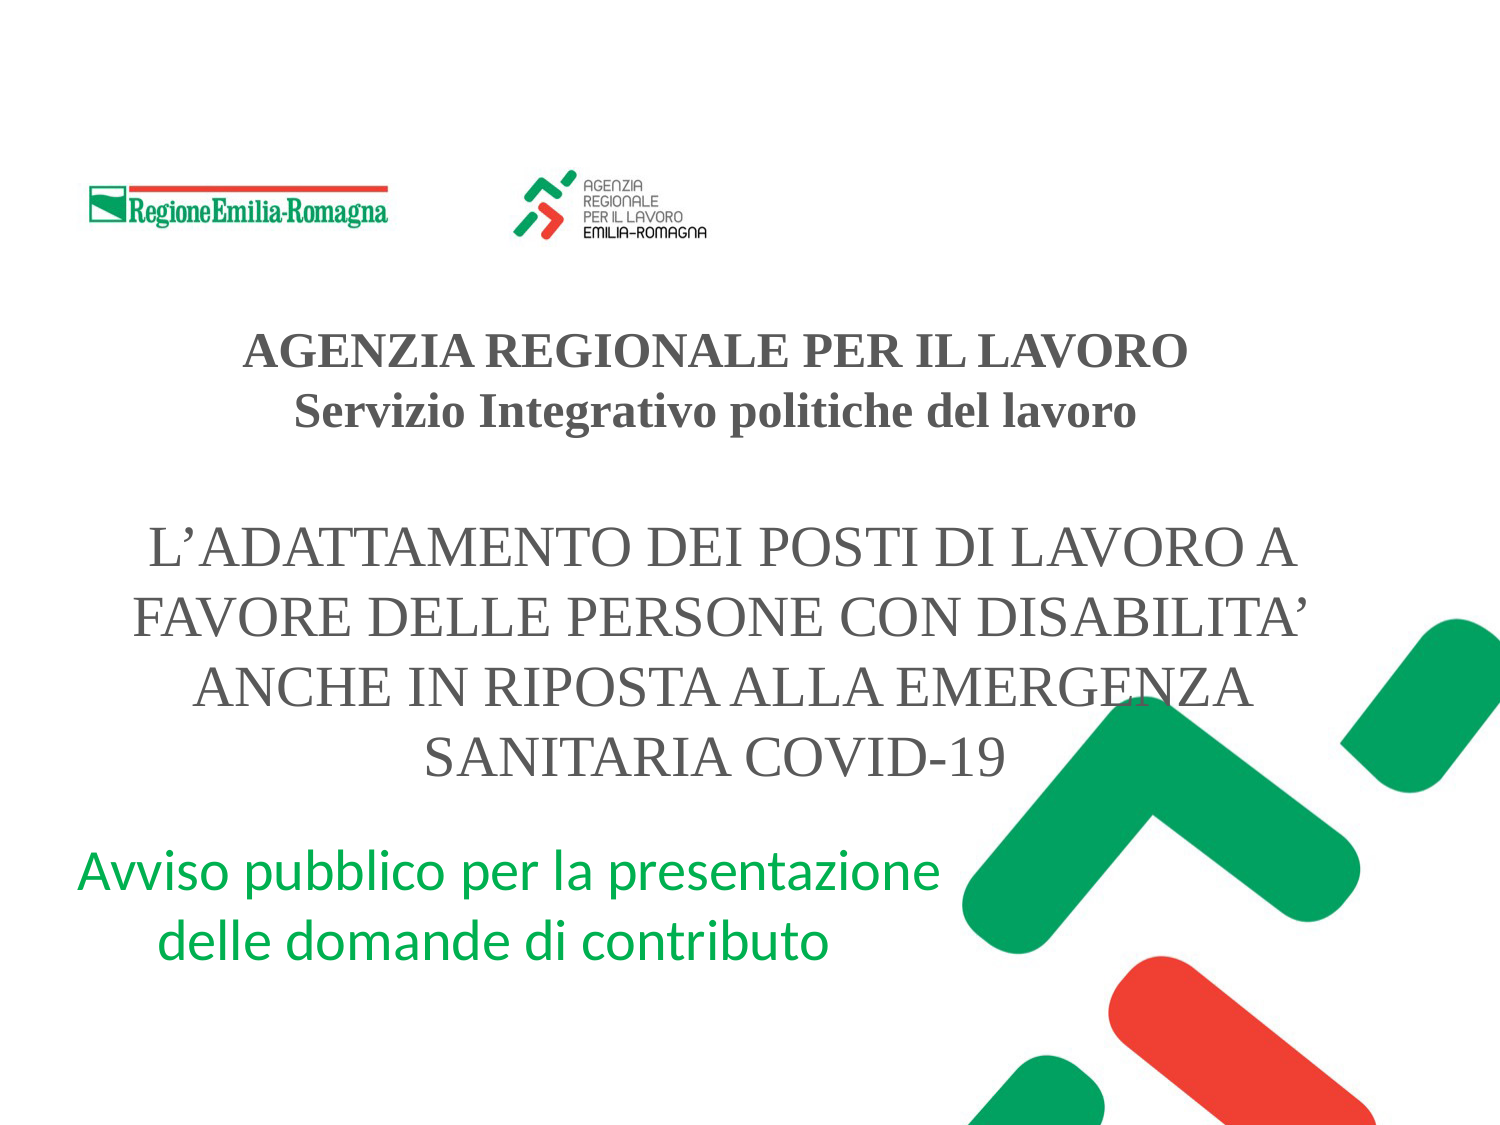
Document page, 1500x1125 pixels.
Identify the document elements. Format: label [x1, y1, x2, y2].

text_box [62, 250, 1356, 1120]
picture [0, 87, 1500, 1125]
